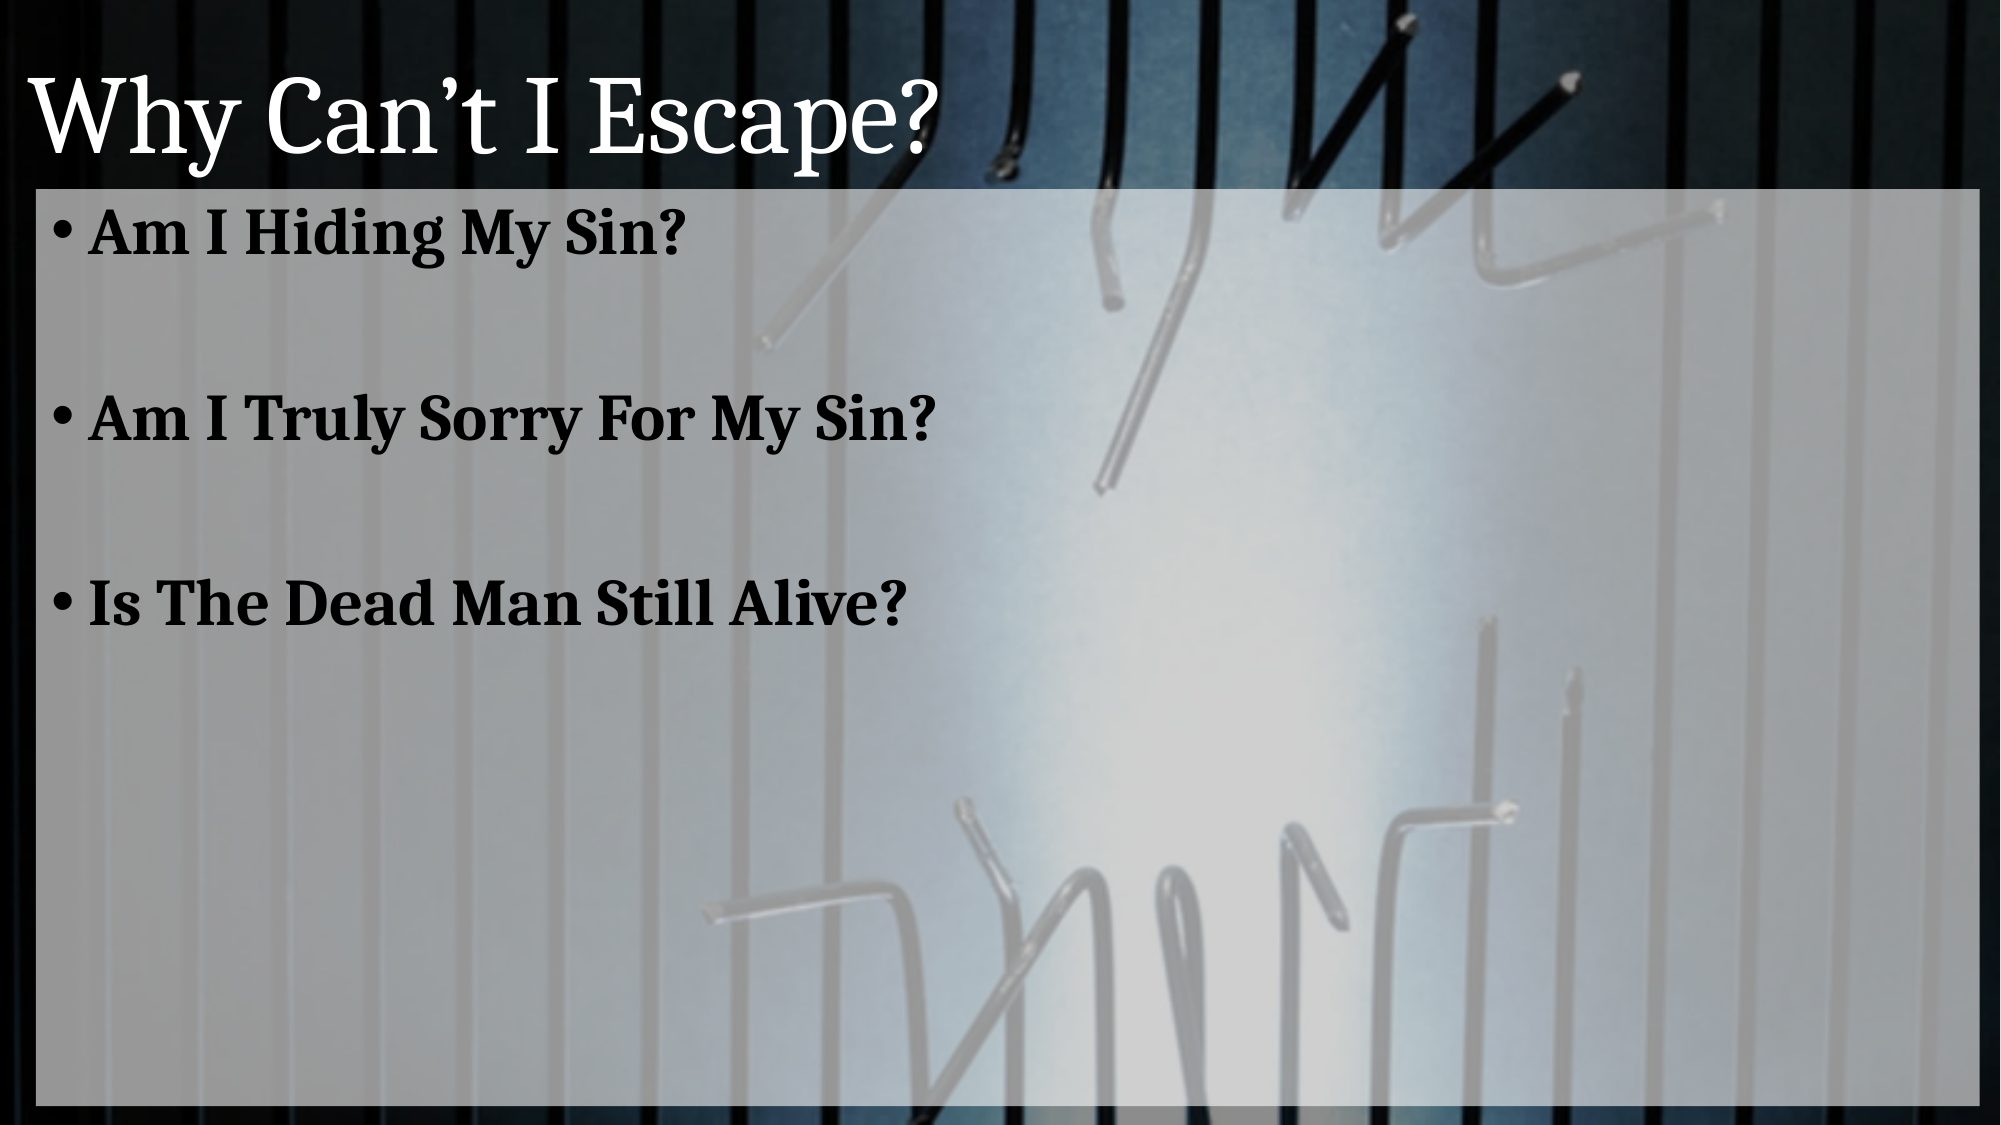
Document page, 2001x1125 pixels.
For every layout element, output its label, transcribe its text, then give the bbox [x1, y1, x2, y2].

title Why Can’t I Escape? [12, 26, 1022, 208]
picture [0, 0, 2001, 1125]
list Am I Hiding My Sin? Am I Truly Sorry For My Sin? Is The Dead Man Still Alive? [35, 189, 1980, 1107]
